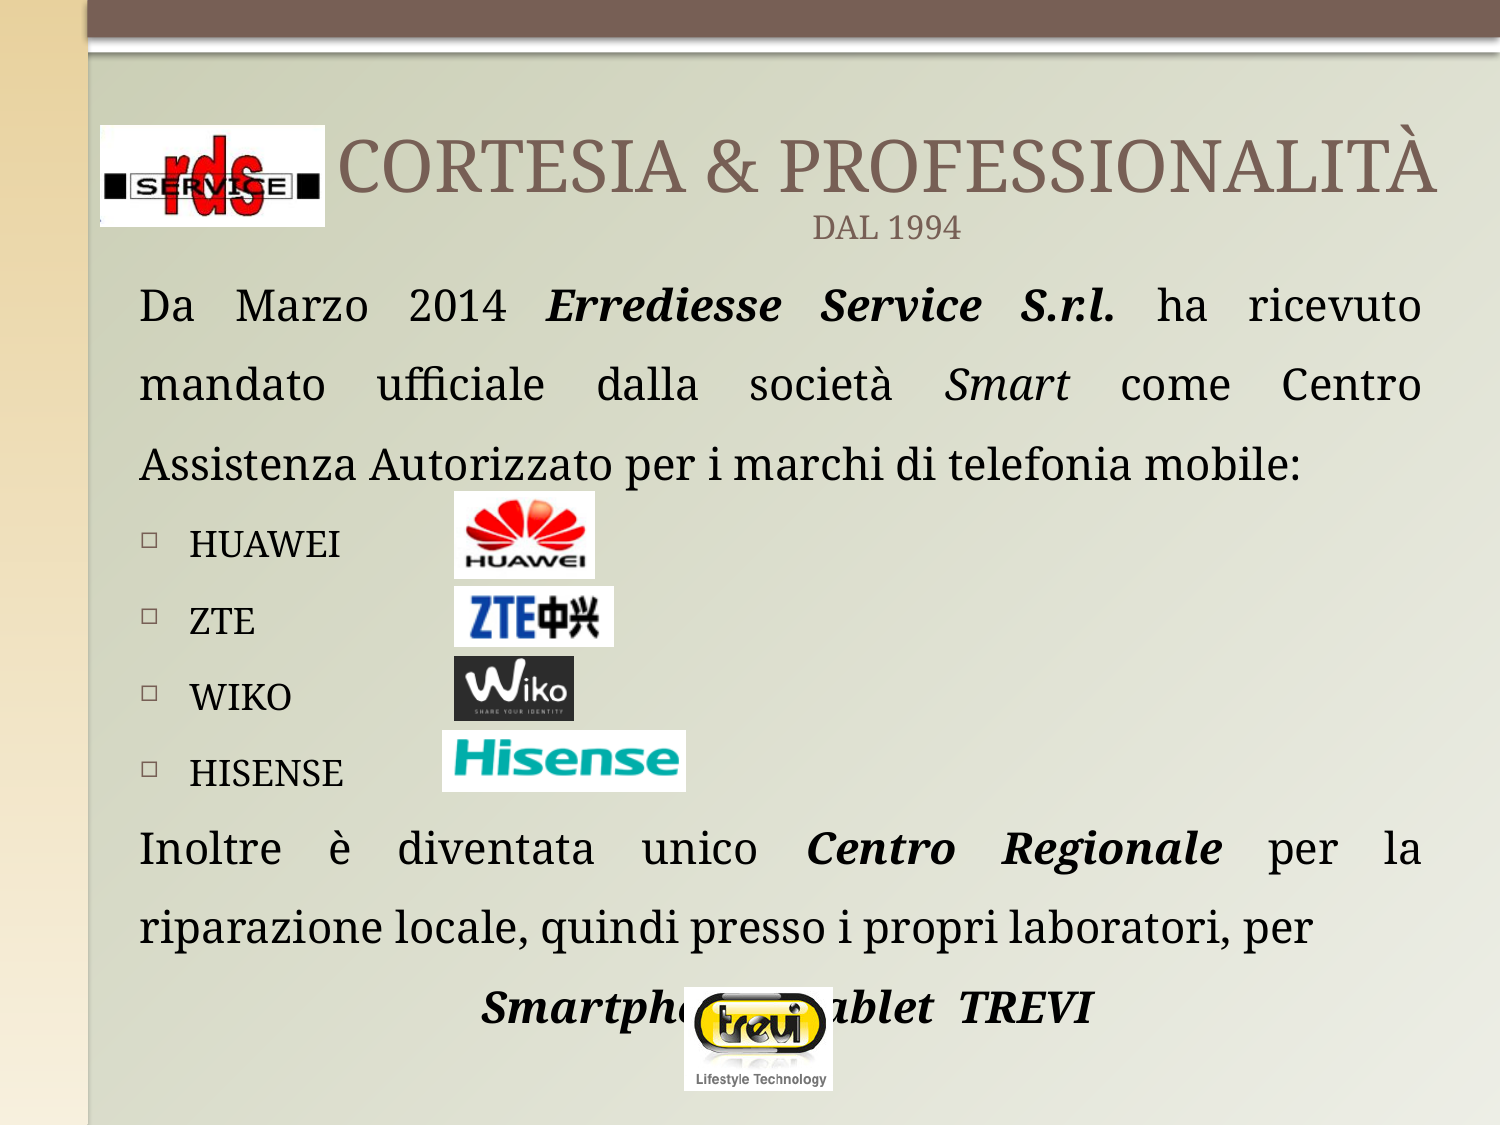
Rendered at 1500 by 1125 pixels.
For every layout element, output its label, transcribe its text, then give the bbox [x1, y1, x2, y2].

picture [442, 730, 686, 793]
picture [454, 585, 614, 648]
title Cortesia & Professionalità dal 1994 [312, 66, 1462, 254]
picture [454, 656, 574, 722]
picture [684, 987, 834, 1091]
list Da Marzo 2014 Errediesse Service S.r.l. ha ricevuto mandato ufficiale dalla società Smart come Centro Assistenza Autorizzato per i marchi di telefonia mobile: HUAWEI ZTE WIKO HISENSE Inoltre è diventata unico Centro Regionale per la riparazione locale, quindi presso i propri laboratori, per Smartphone / Tablet TREVI [125, 243, 1438, 1040]
picture [99, 125, 325, 227]
picture [454, 491, 596, 579]
